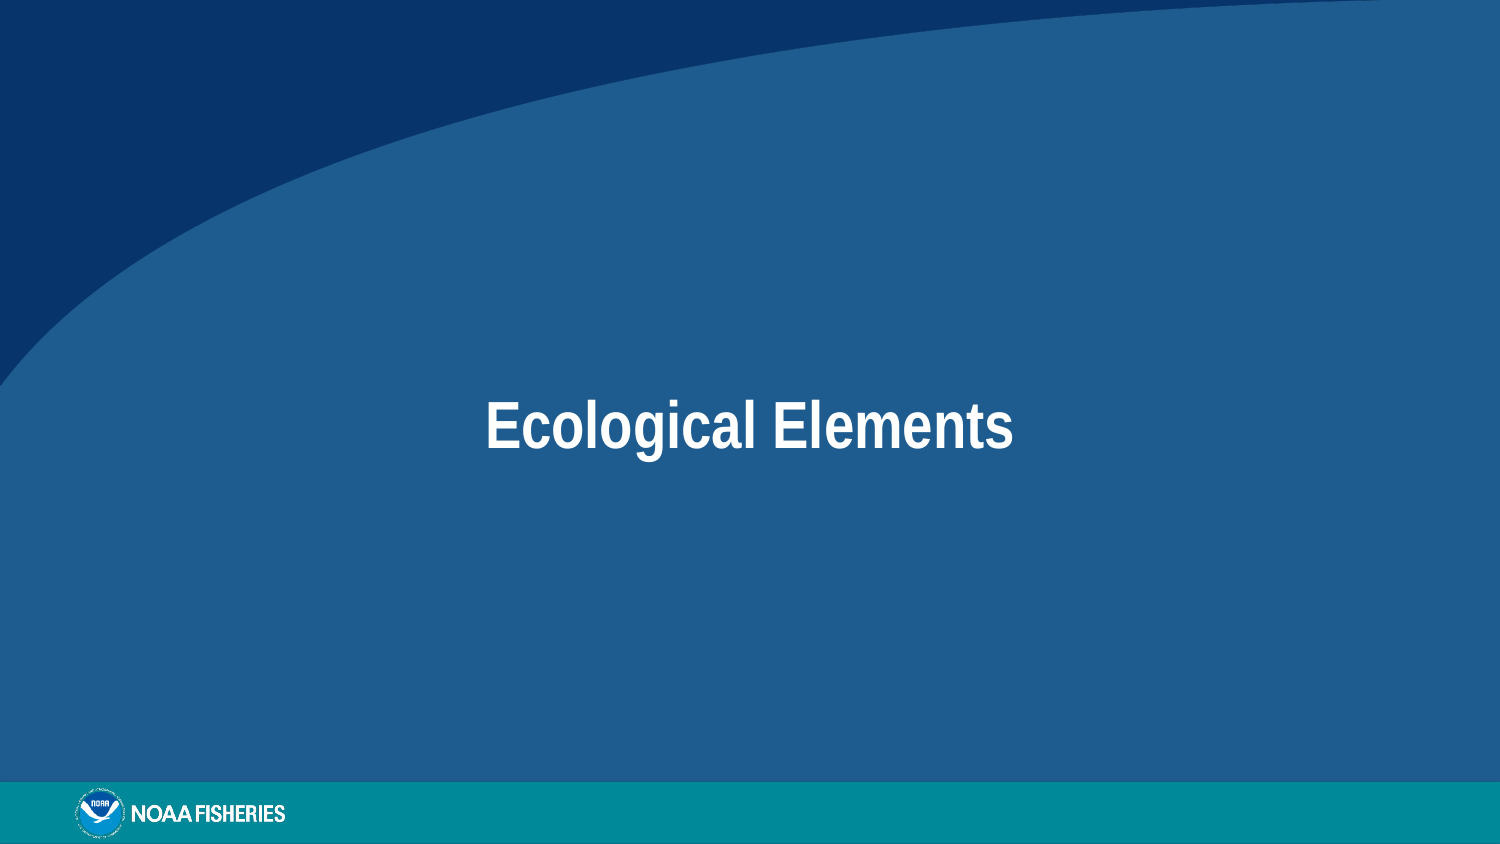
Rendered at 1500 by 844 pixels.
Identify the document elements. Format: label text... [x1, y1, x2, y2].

picture [0, 0, 1499, 844]
title Ecological Elements [75, 374, 1425, 470]
